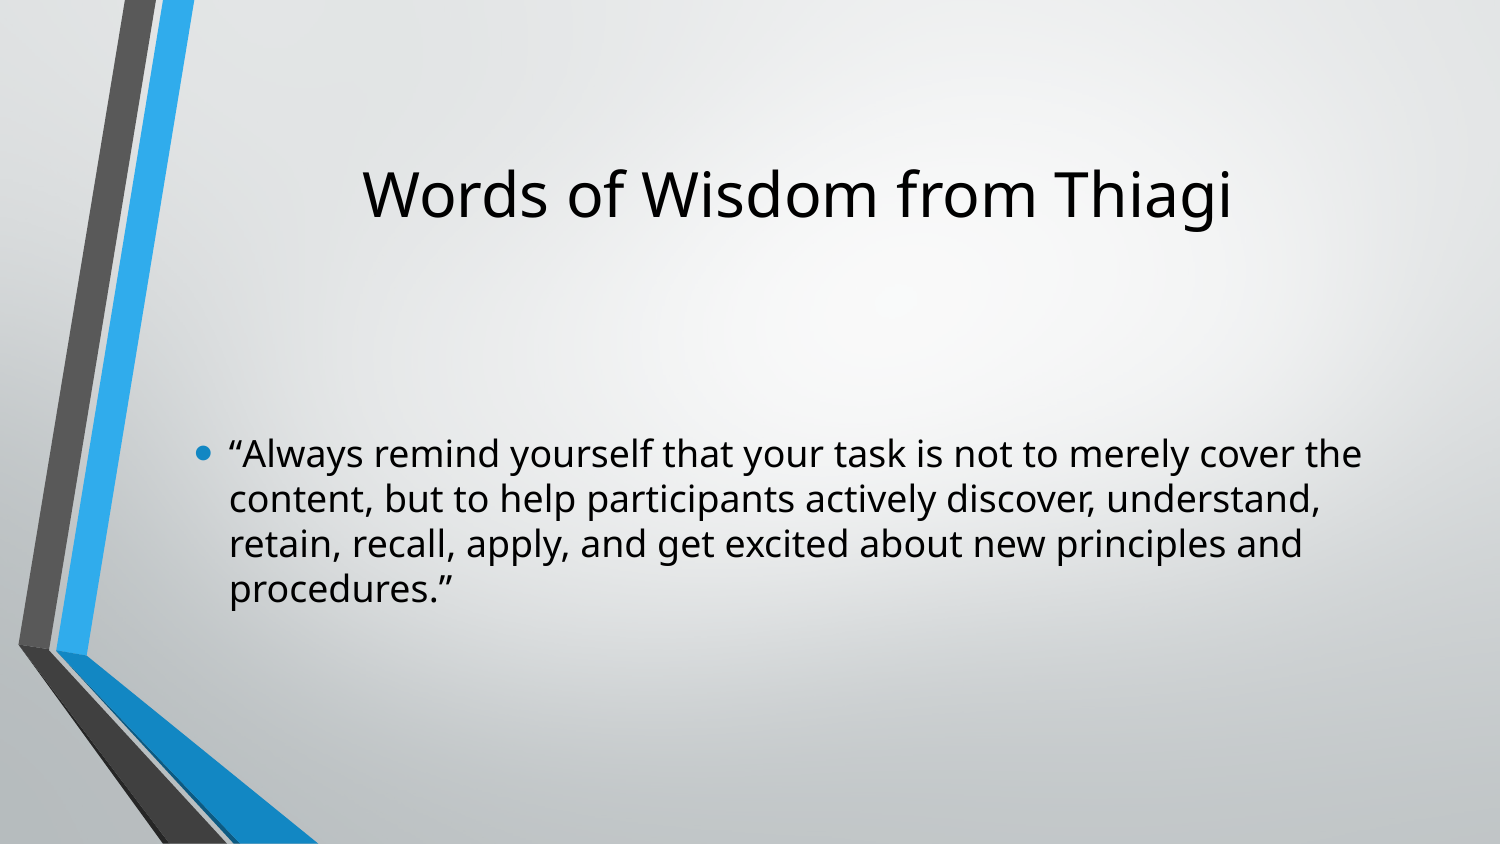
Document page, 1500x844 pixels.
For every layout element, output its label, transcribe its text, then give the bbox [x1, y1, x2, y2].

title Words of Wisdom from Thiagi [182, 84, 1416, 300]
list “Always remind yourself that your task is not to merely cover the content, but to help participants actively discover, understand, retain, recall, apply, and get excited about new principles and procedures.” [182, 328, 1416, 713]
